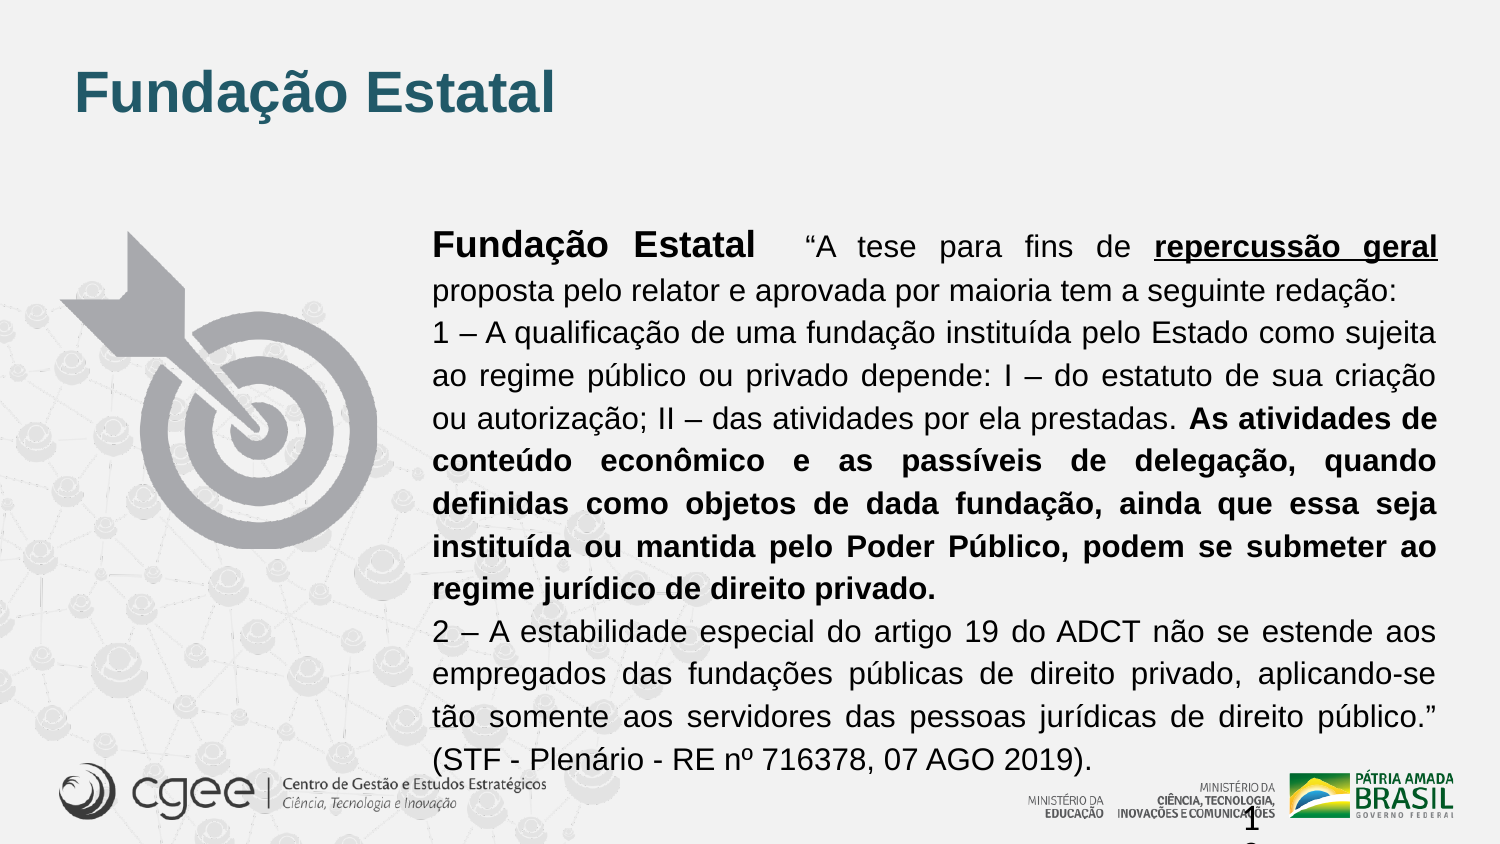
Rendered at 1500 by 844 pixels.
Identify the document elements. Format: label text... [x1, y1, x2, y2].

picture [59, 230, 378, 549]
slide_number 12 [1231, 785, 1257, 824]
title Fundação Estatal [59, 46, 1439, 141]
picture [59, 763, 546, 820]
list Fundação Estatal “A tese para fins de repercussão geral proposta pelo relator e aprovada por maioria tem a seguinte redação: 1 – A qualificação de uma fundação instituída pelo Estado como sujeita ao regime público ou privado depende: I – do estatuto de sua criação ou autorização; II – das atividades por ela prestadas. As atividades de conteúdo econômico e as passíveis de delegação, quando definidas como objetos de dada fundação, ainda que essa seja instituída ou mantida pelo Poder Público, podem se submeter ao regime jurídico de direito privado. 2 – A estabilidade especial do artigo 19 do ADCT não se estende aos empregados das fundações públicas de direito privado, aplicando-se tão somente aos servidores das pessoas jurídicas de direito público.” (STF - Plenário - RE nº 716378, 07 AGO 2019). [417, 206, 1454, 711]
